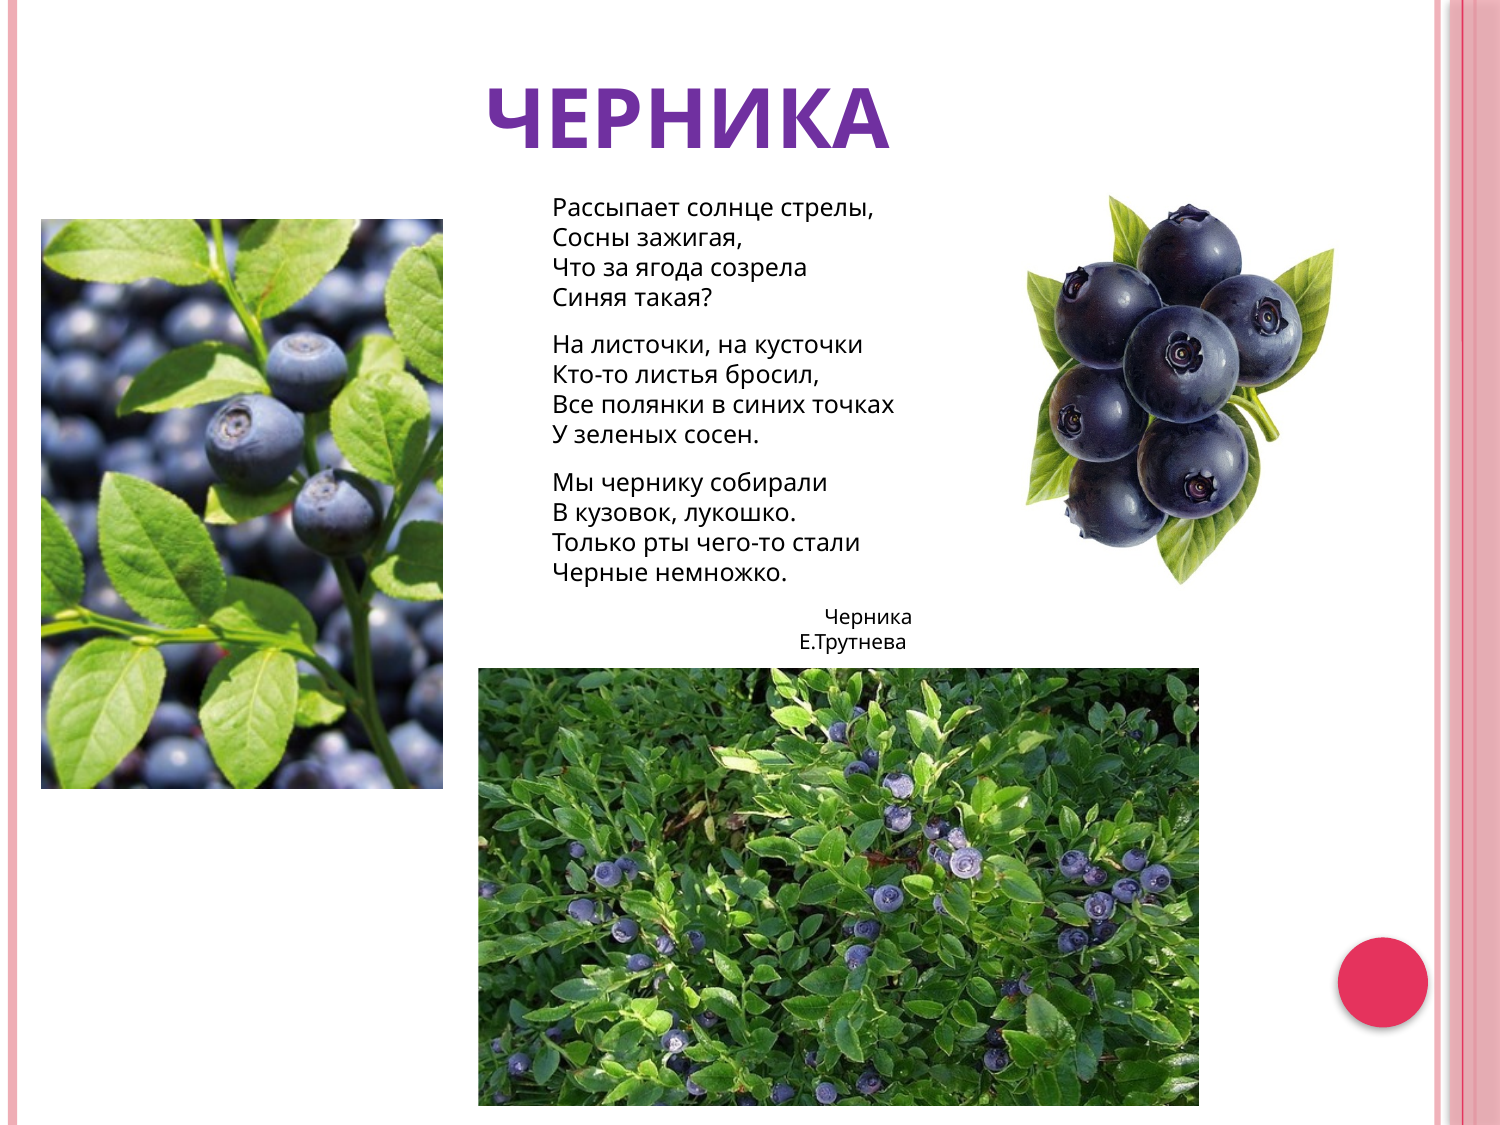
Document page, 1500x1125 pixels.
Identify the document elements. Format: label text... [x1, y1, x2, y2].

text_box Рассыпает солнце стрелы, Сосны зажигая, Что за ягода созрела Синяя такая? На листочки, на кусточки Кто-то листья бросил, Все полянки в синих точках У зеленых сосен. Мы чернику собирали В кузовок, лукошко. Только рты чего-то стали Черные немножко. Черника Е.Трутнева [537, 184, 928, 661]
picture [477, 668, 1200, 1107]
title ЧЕРНИКА [75, 45, 1300, 173]
picture [1021, 183, 1342, 592]
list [40, 219, 444, 789]
